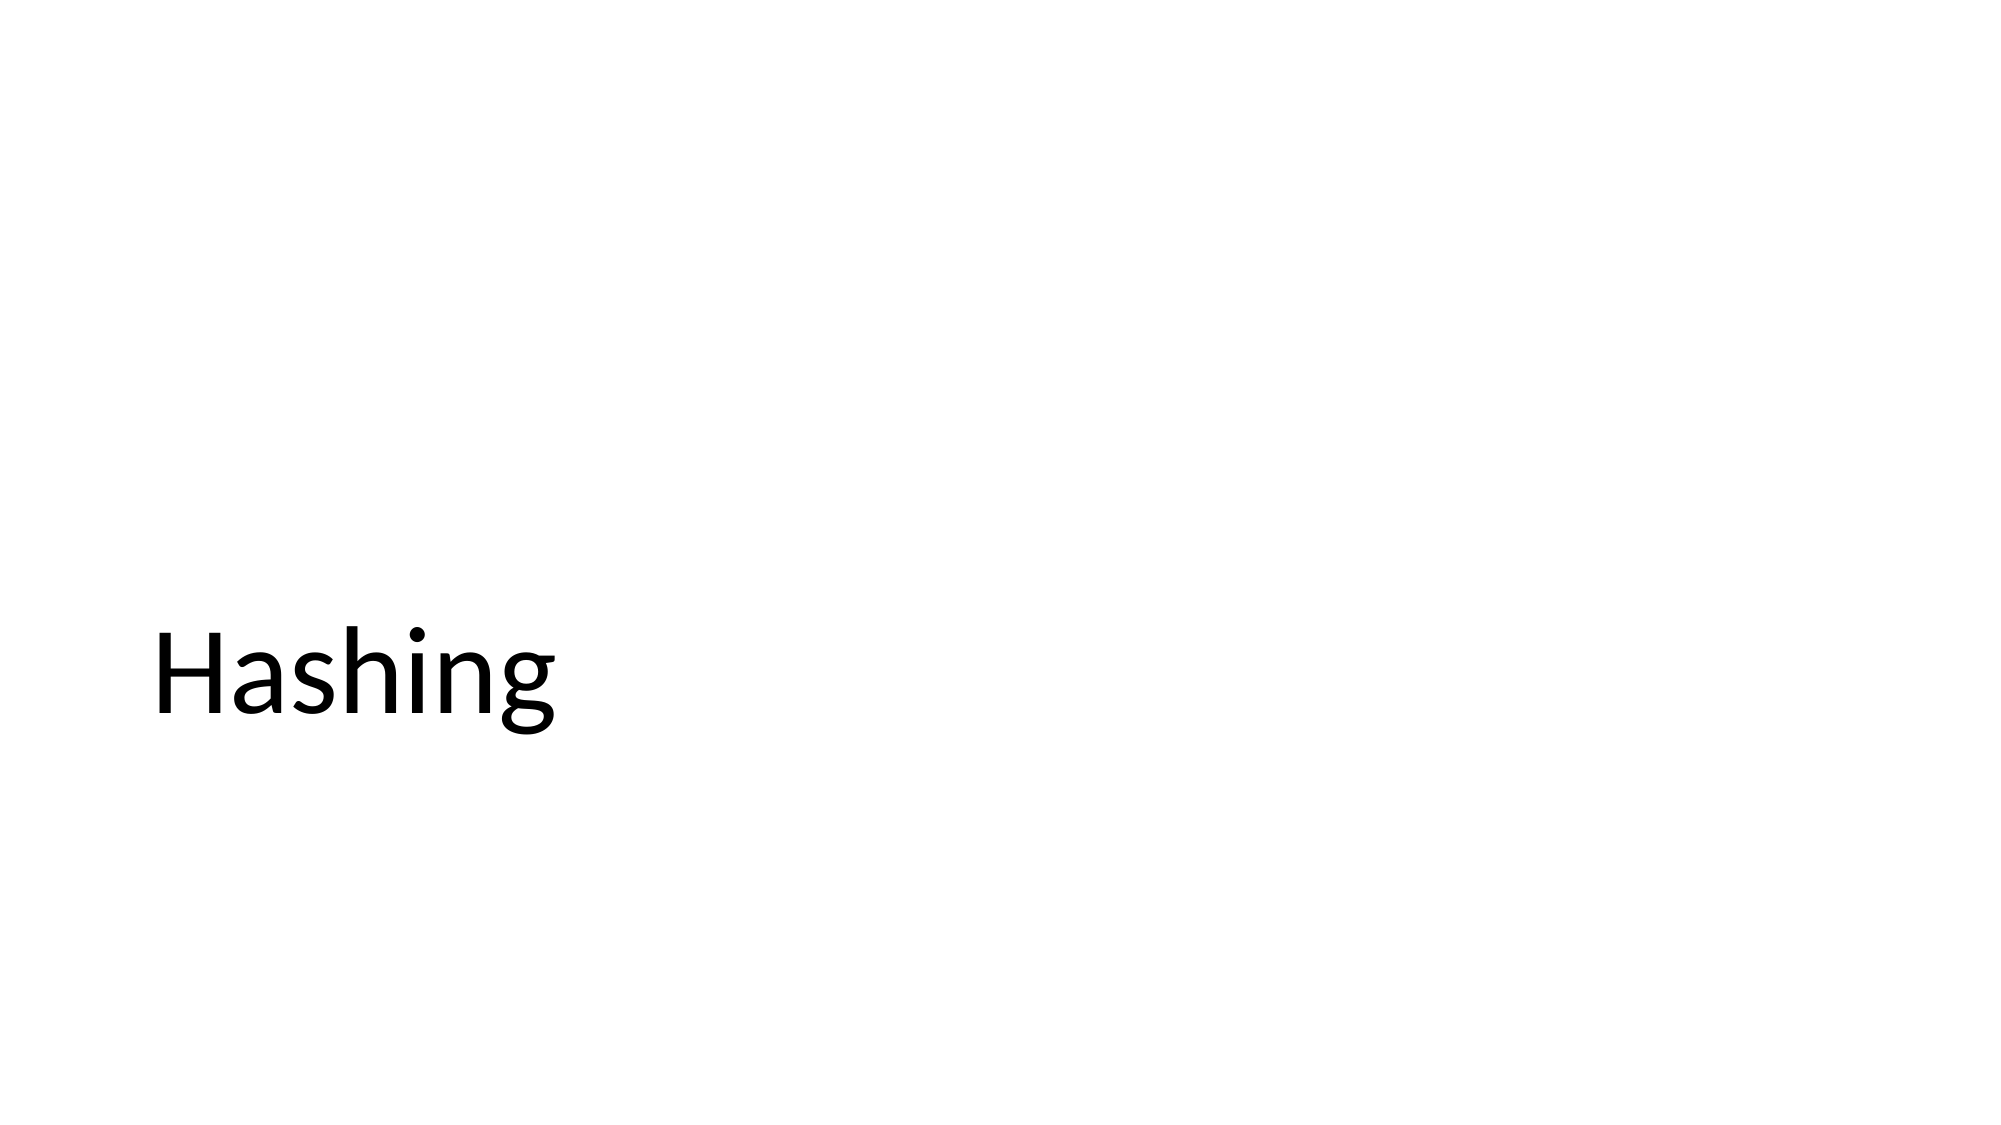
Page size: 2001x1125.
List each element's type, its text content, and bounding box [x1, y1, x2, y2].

title Hashing [136, 280, 1862, 749]
